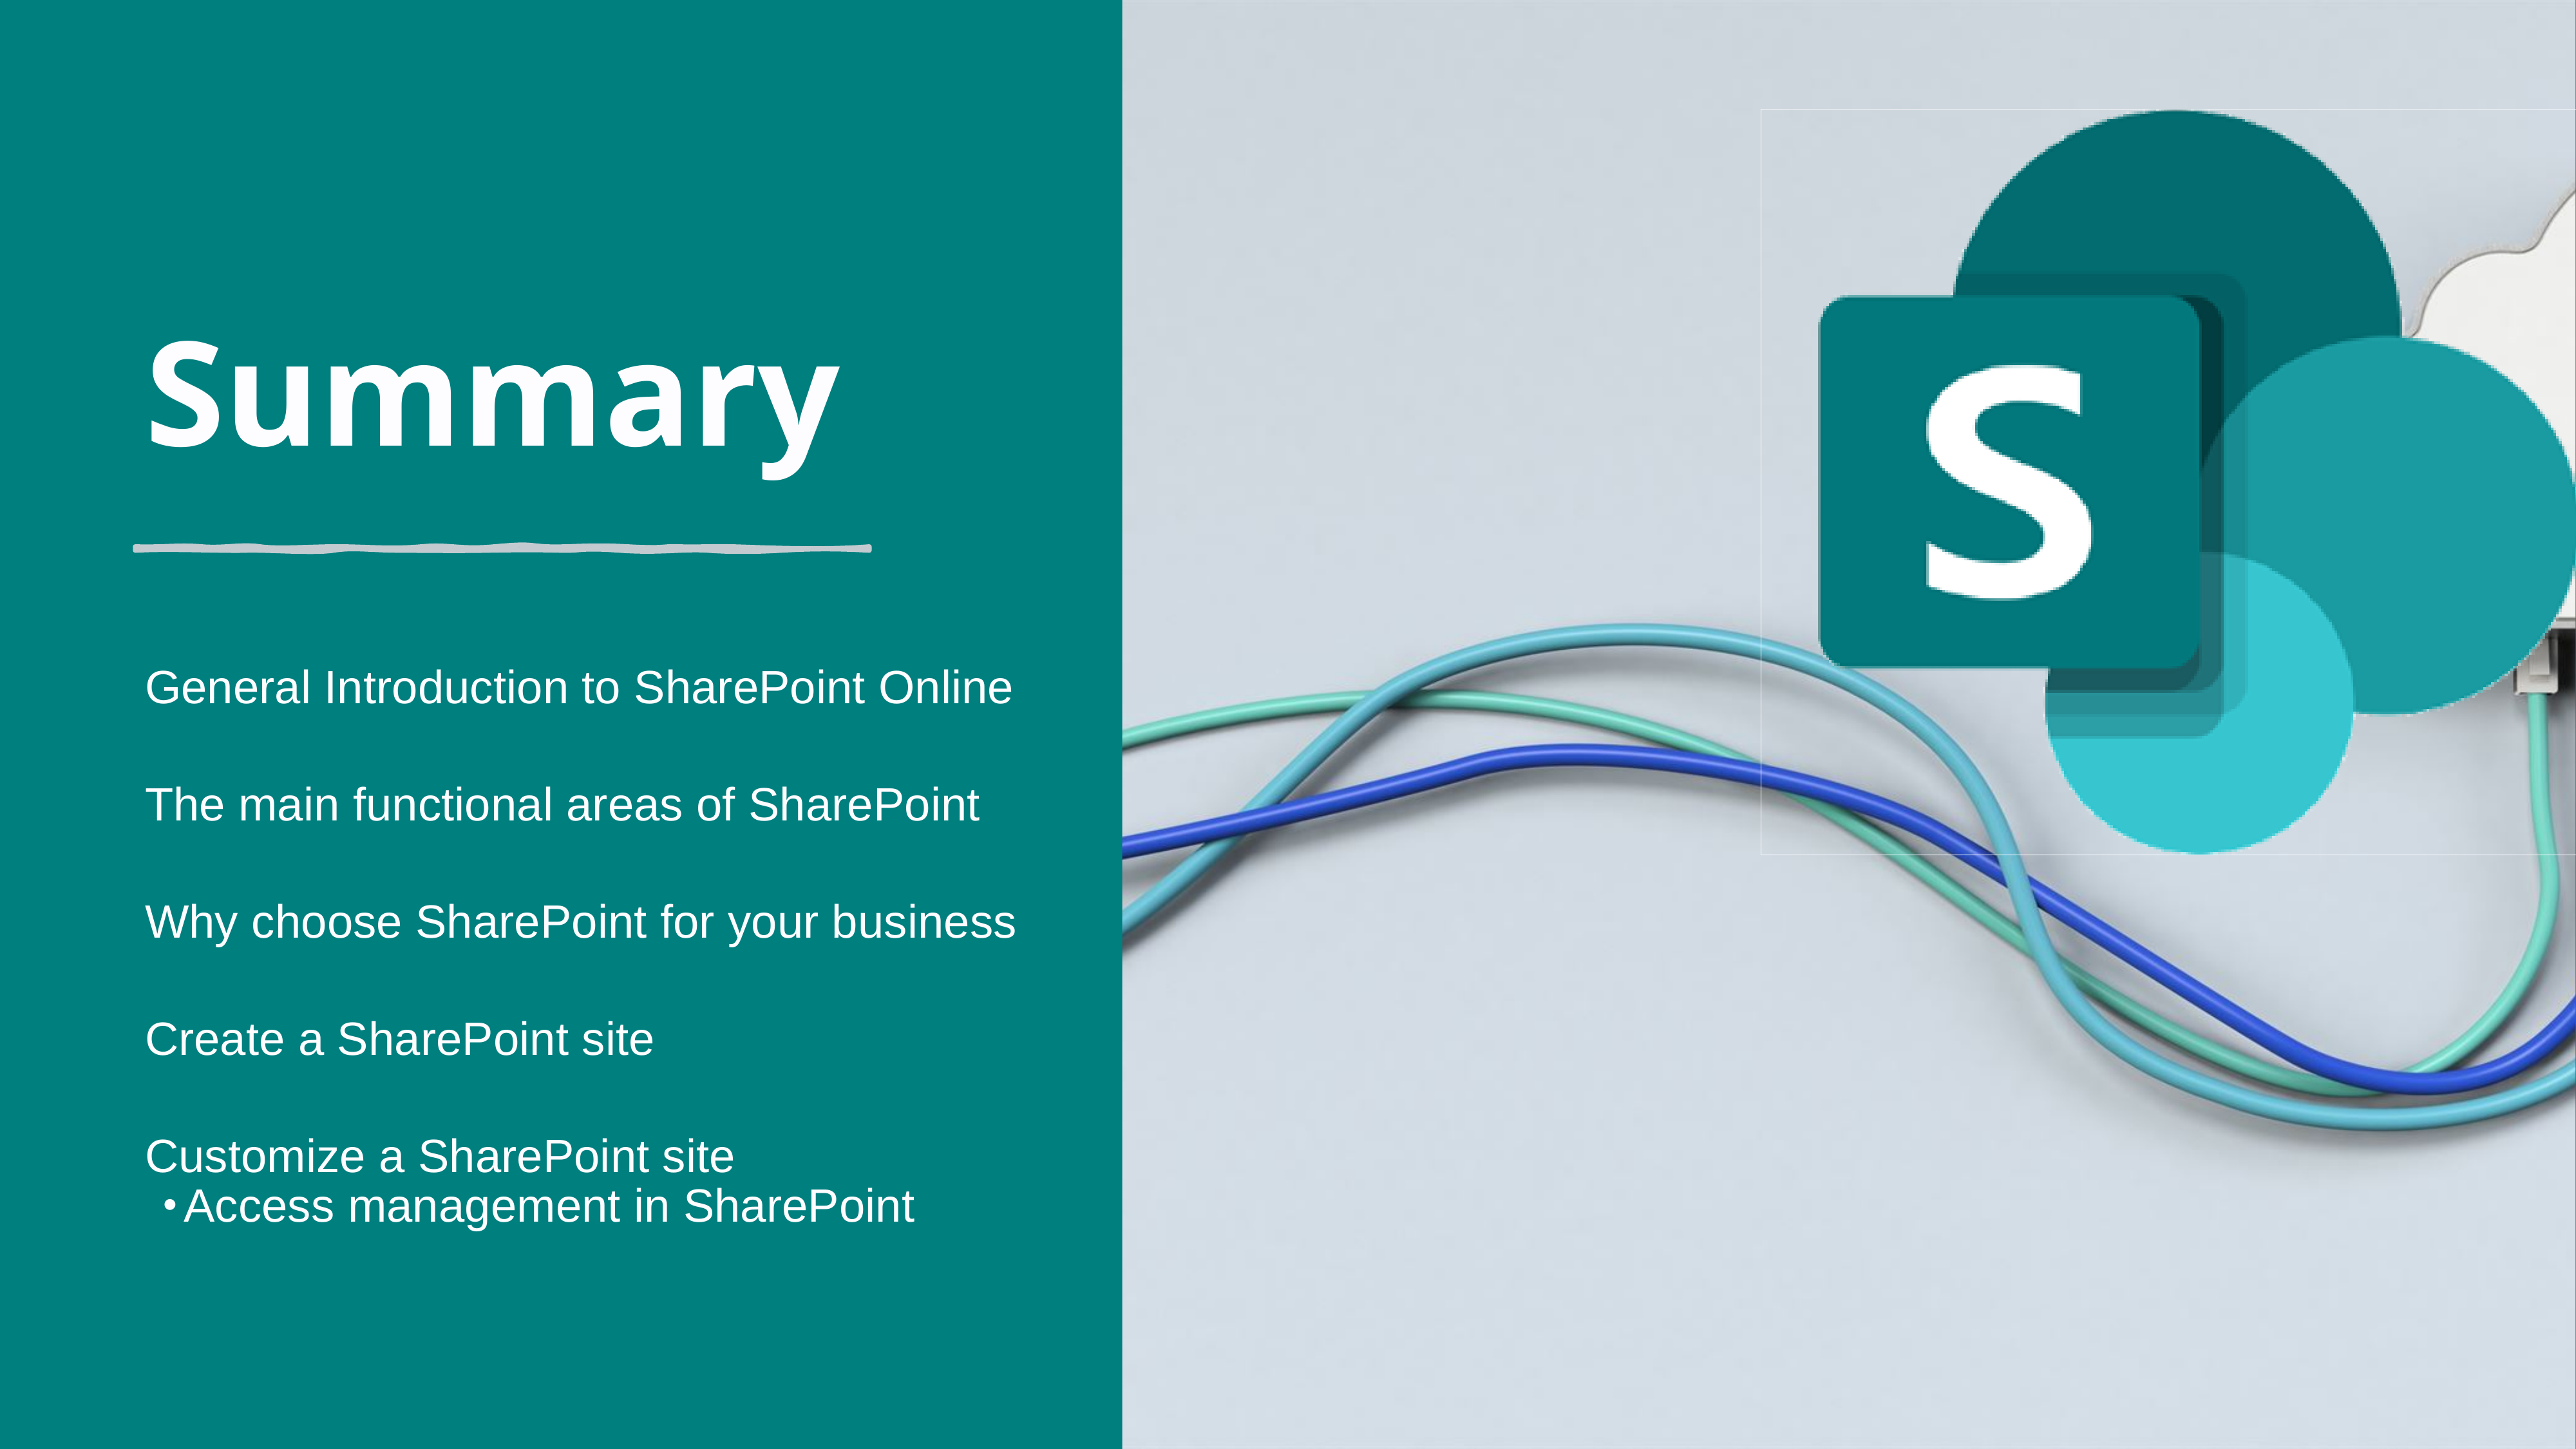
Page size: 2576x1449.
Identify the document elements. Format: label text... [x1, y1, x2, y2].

text_box [0, 0, 1122, 1449]
text_box [134, 544, 870, 553]
picture [1761, 109, 2576, 855]
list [1122, 0, 2576, 1449]
list General Introduction to SharePoint Online The main functional areas of SharePoint Why choose SharePoint for your business Create a SharePoint site Customize a SharePoint site Access management in SharePoint [135, 607, 1032, 1309]
title Summary [135, 68, 1059, 482]
